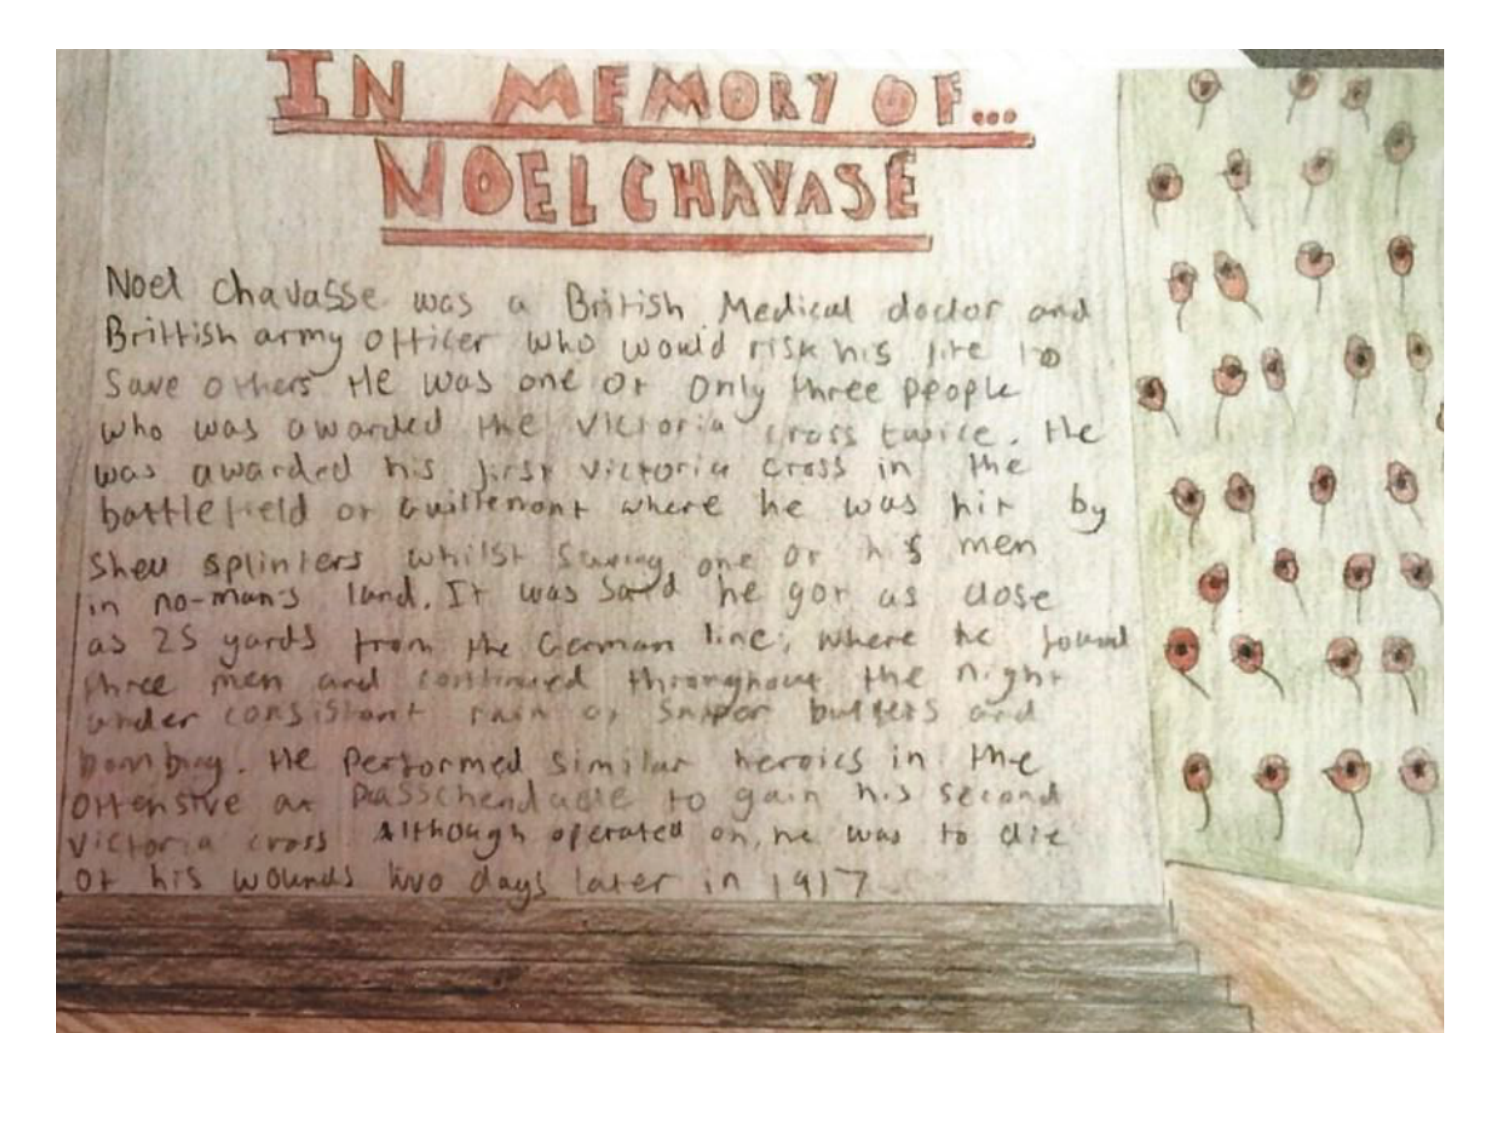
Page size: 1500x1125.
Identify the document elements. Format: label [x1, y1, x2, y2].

picture [257, 0, 1242, 1125]
